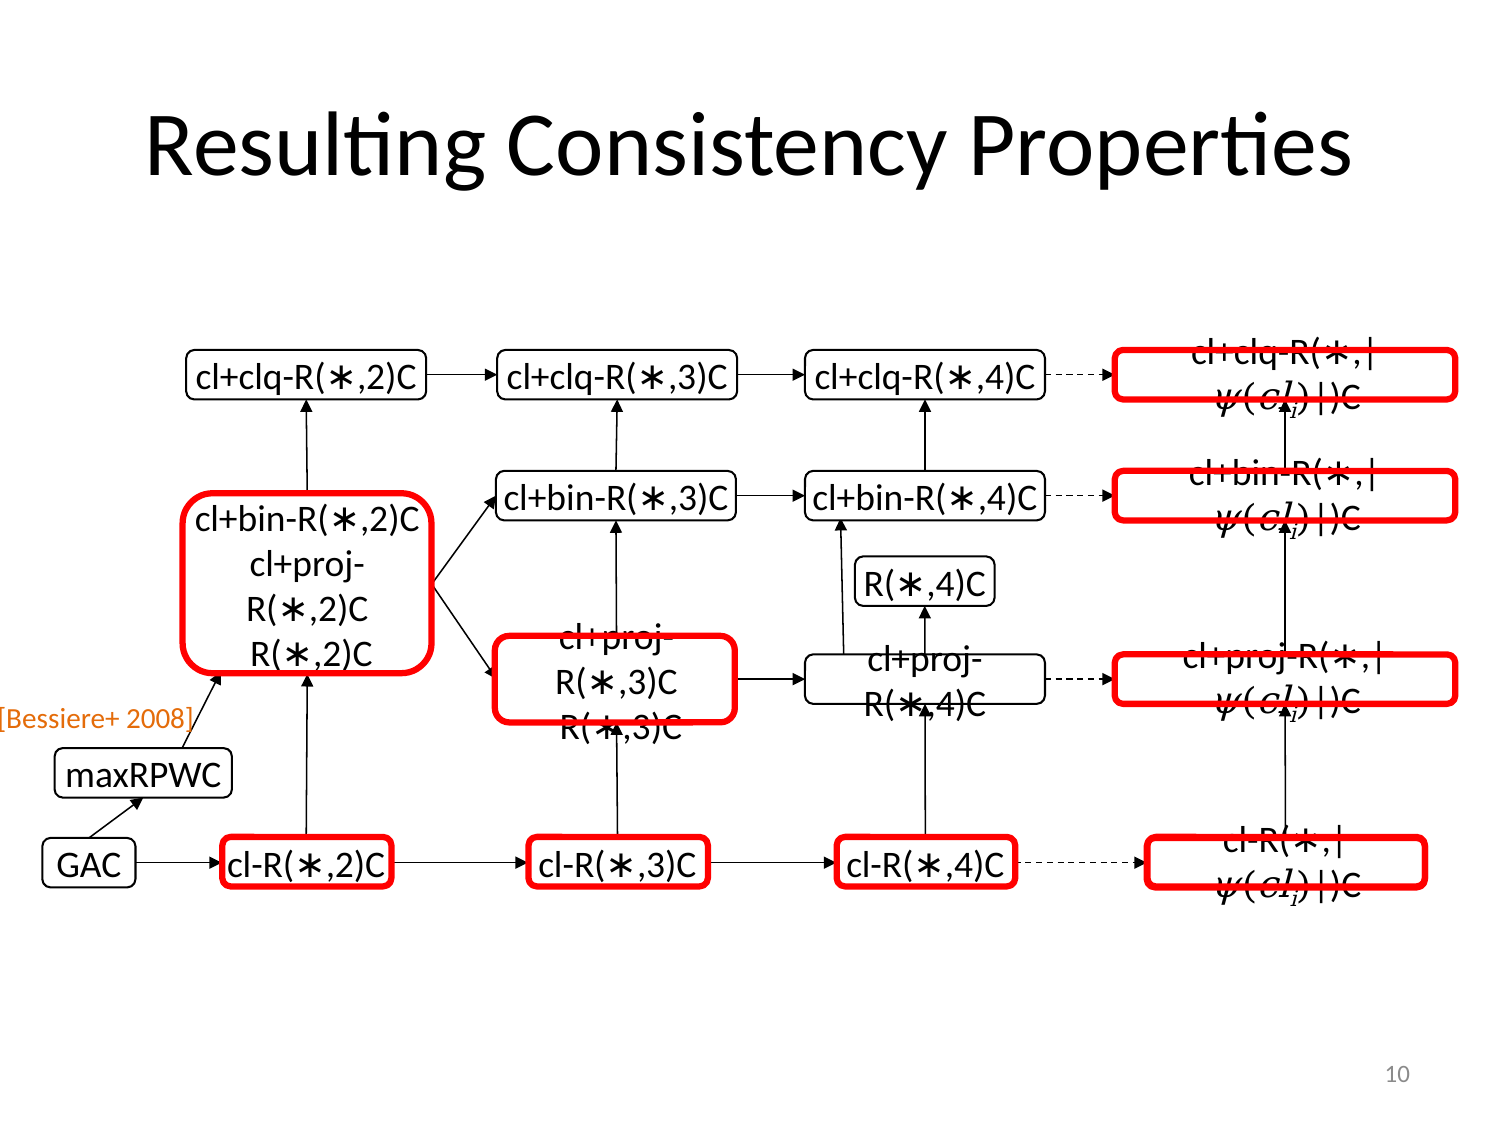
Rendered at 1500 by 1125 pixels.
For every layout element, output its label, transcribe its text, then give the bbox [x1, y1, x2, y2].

title Resulting Consistency Properties [75, 45, 1425, 233]
slide_number 10 [1074, 1042, 1425, 1103]
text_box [1114, 349, 1456, 705]
text_box [Bessiere+ 2008] [0, 691, 36, 742]
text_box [42, 349, 1456, 888]
